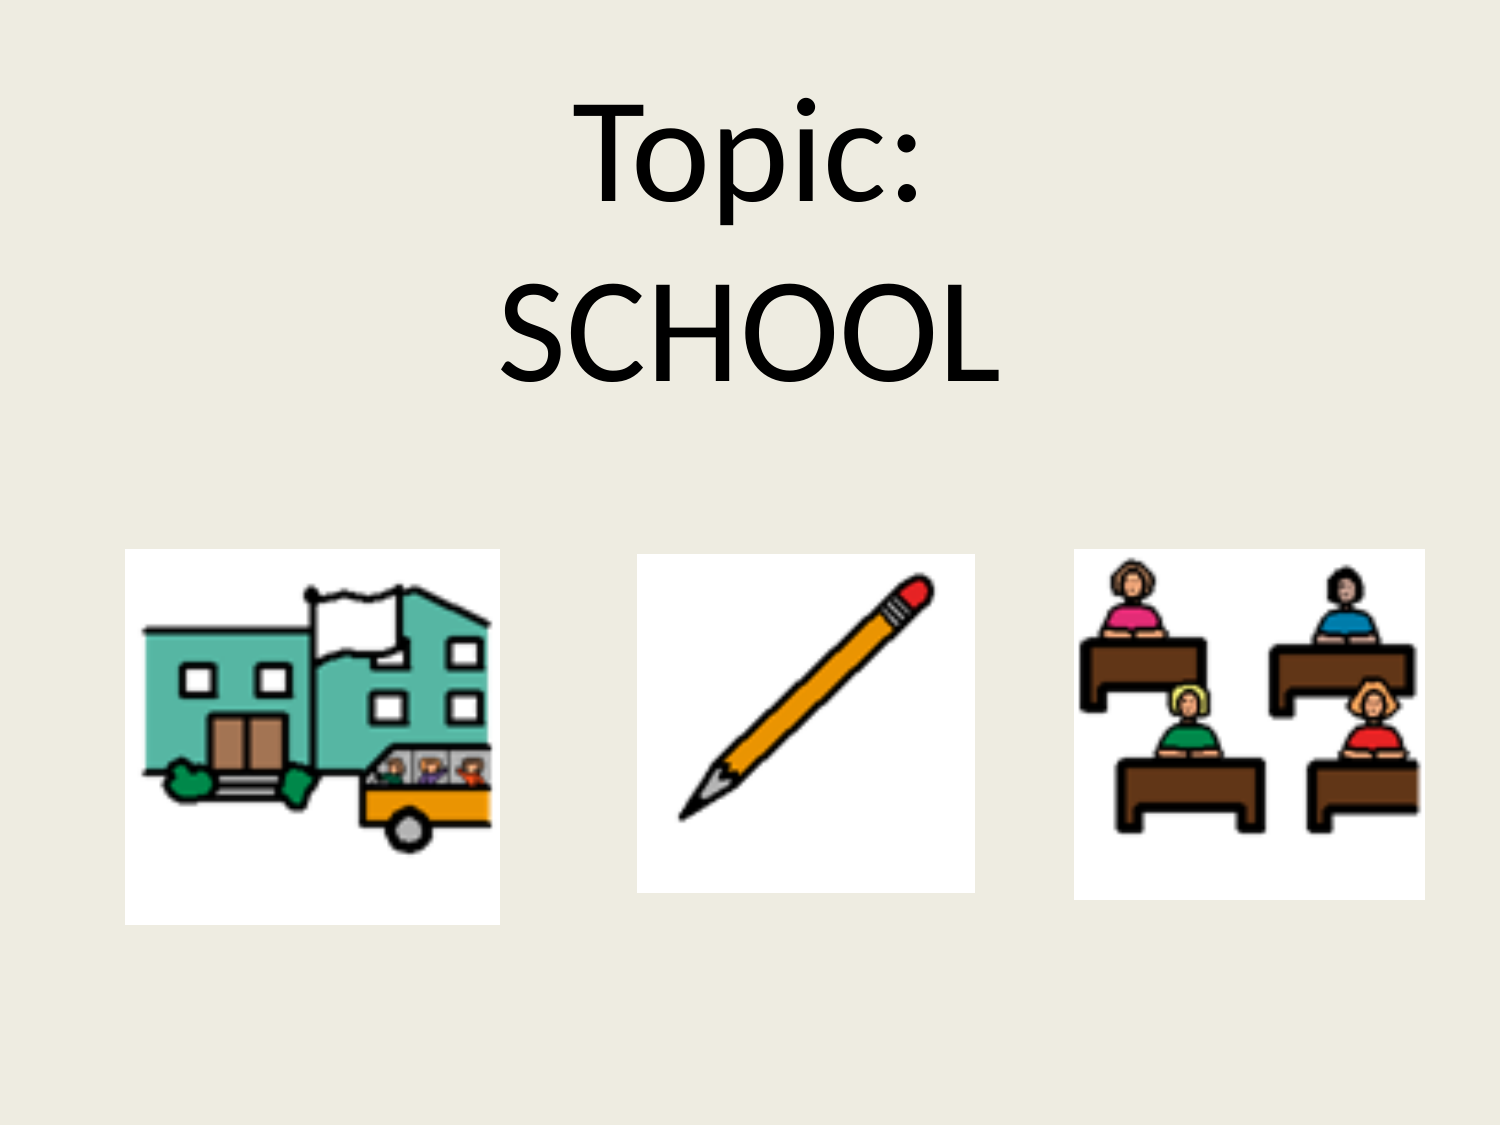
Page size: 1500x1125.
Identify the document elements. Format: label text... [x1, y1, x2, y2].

title Topic: SCHOOL [75, 137, 1425, 325]
picture [1074, 549, 1426, 901]
picture [637, 554, 976, 893]
picture [124, 549, 501, 926]
